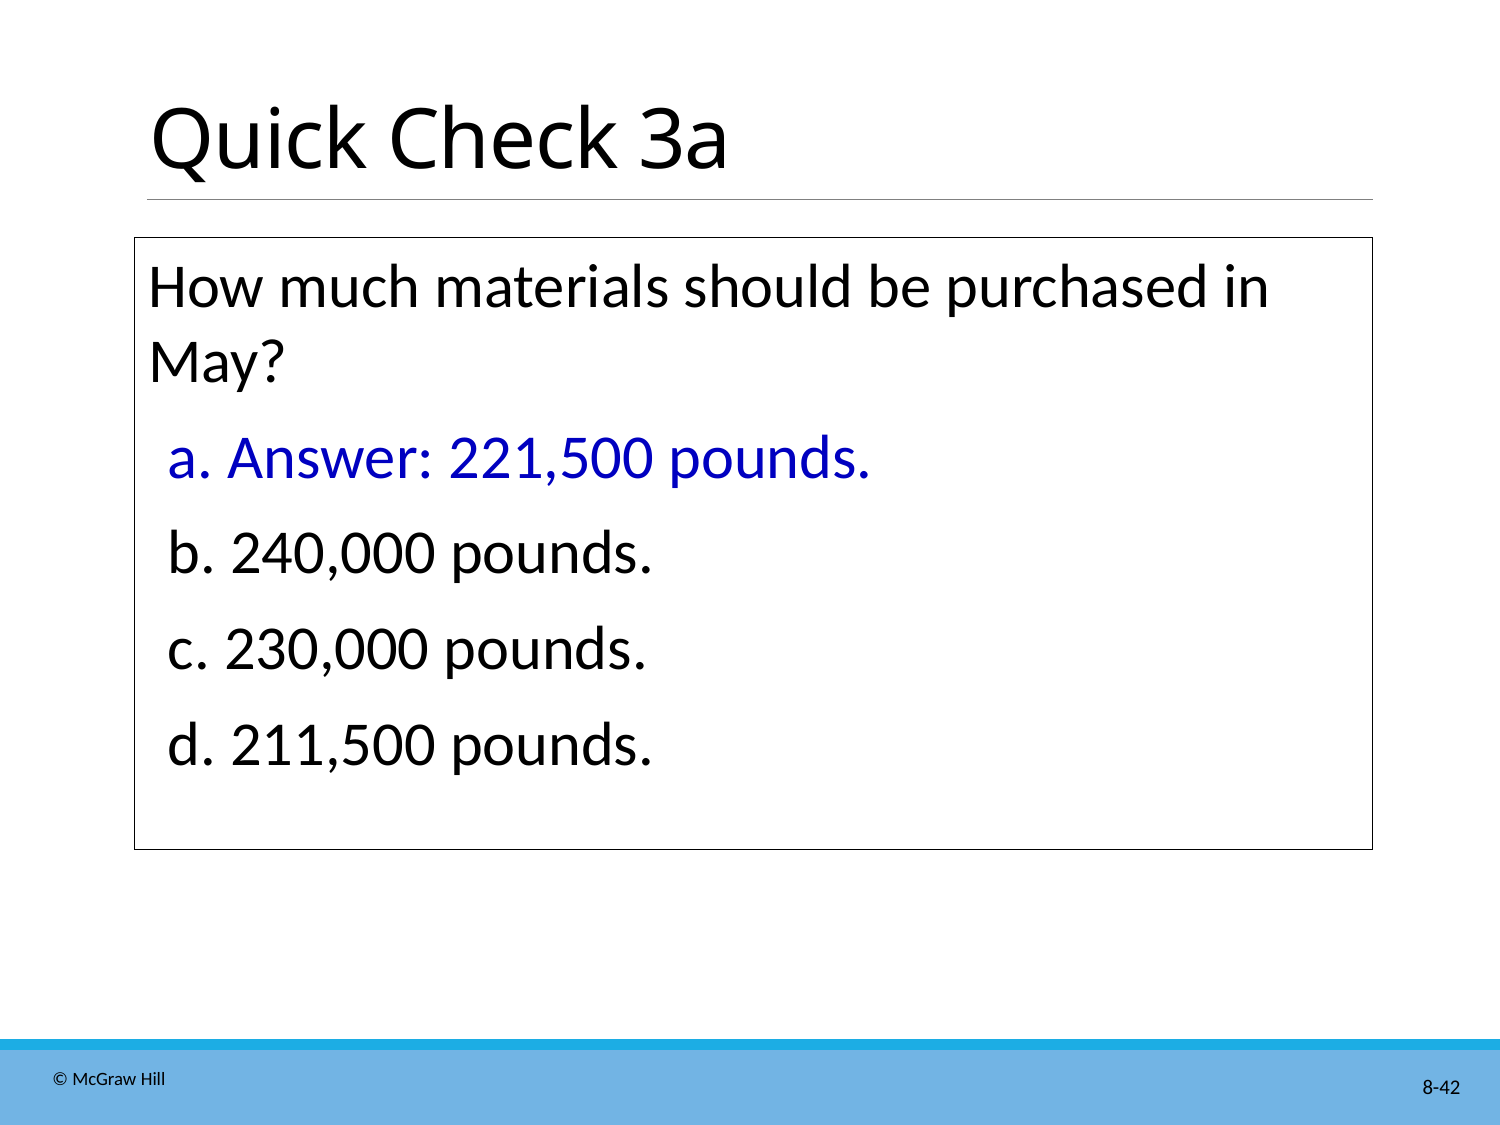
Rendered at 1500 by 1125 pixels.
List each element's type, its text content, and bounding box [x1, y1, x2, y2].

title Quick Check 3a [134, 24, 1373, 194]
list How much materials should be purchased in May? a. Answer: 221,500 pounds. b. 240,000 pounds. c. 230,000 pounds. d. 211,500 pounds. [134, 237, 1373, 850]
